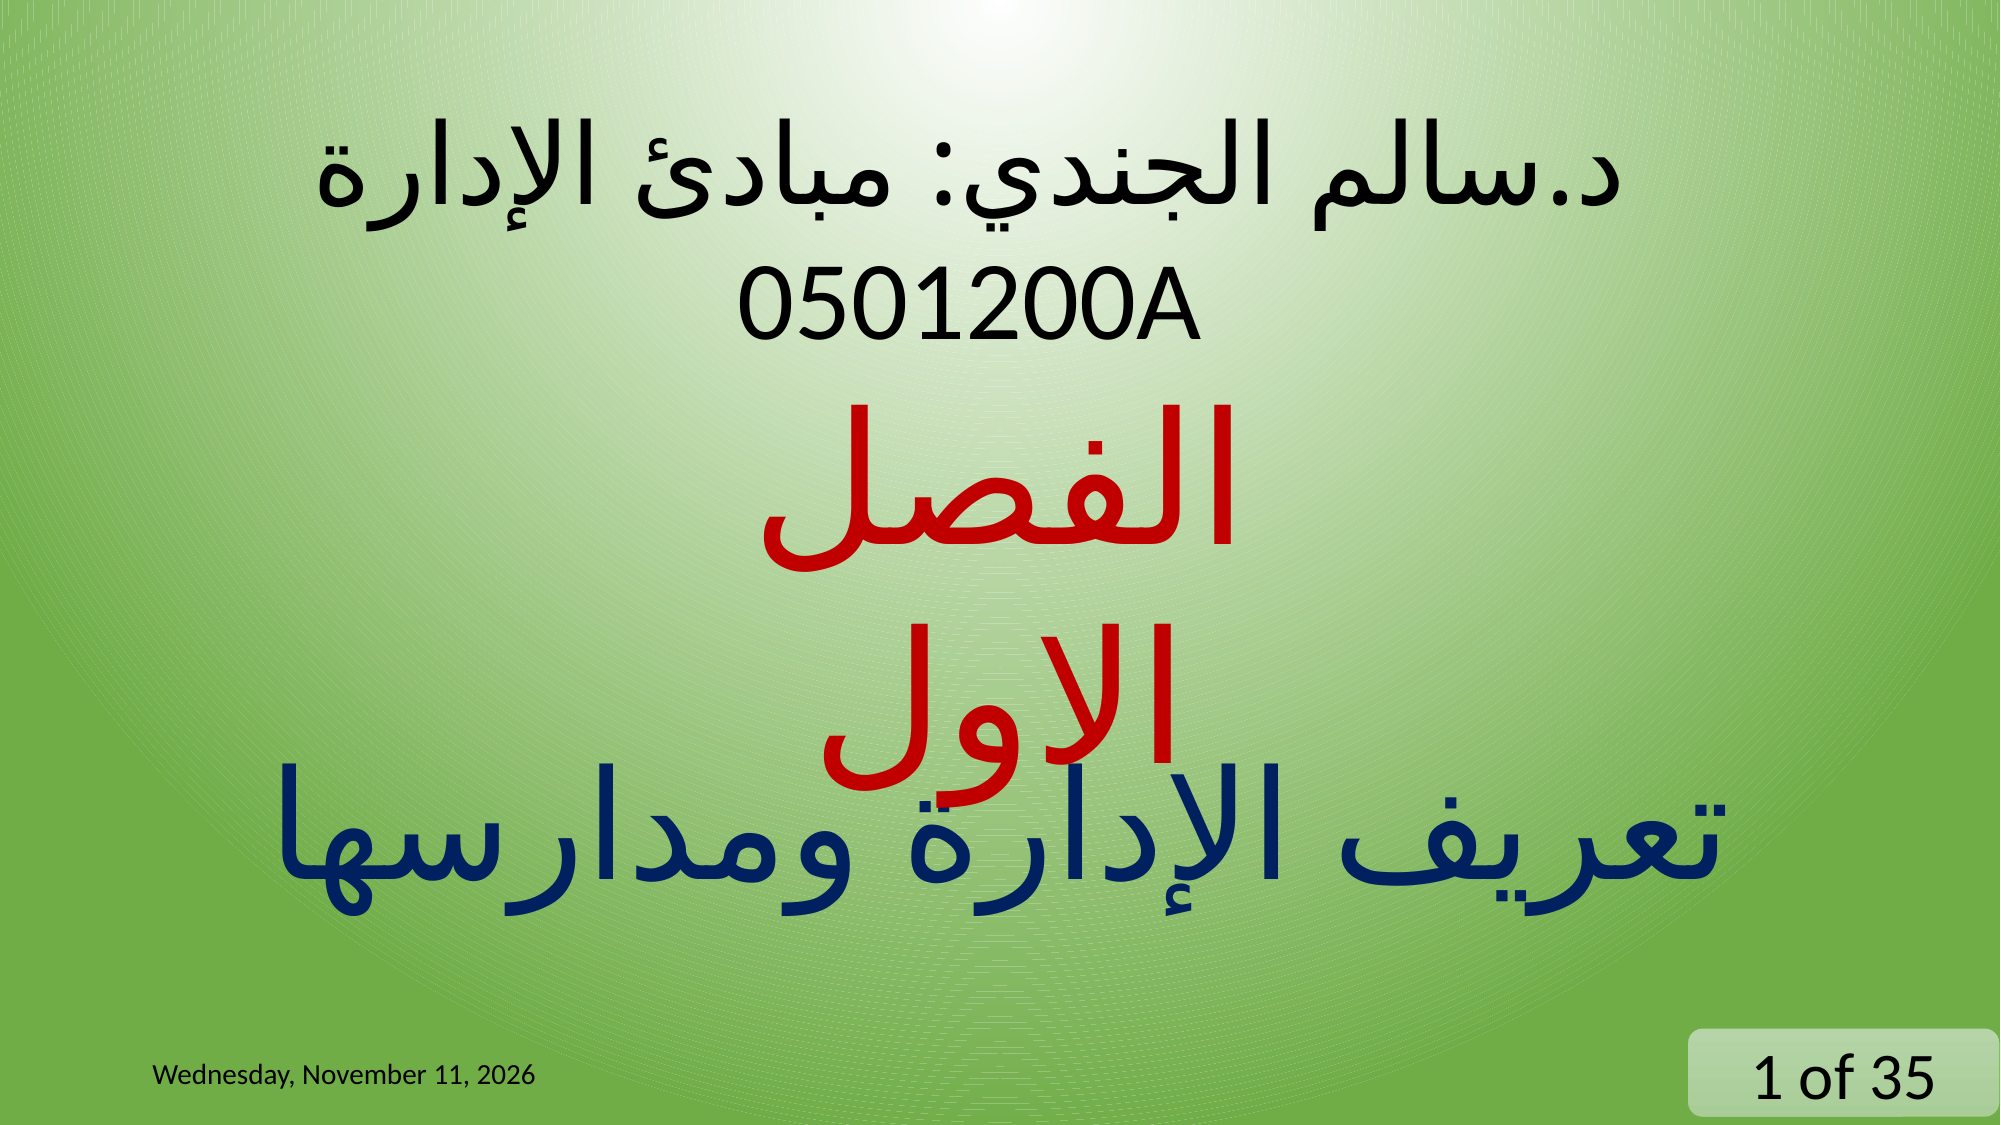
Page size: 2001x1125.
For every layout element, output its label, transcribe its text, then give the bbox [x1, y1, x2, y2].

text_box الفصل الاول [556, 370, 1444, 808]
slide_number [137, 1042, 588, 1103]
title تعريف الإدارة ومدارسها [230, 650, 1771, 1043]
text_box د.سالم الجندي: مبادئ الإدارة 0501200A [128, 84, 1811, 370]
